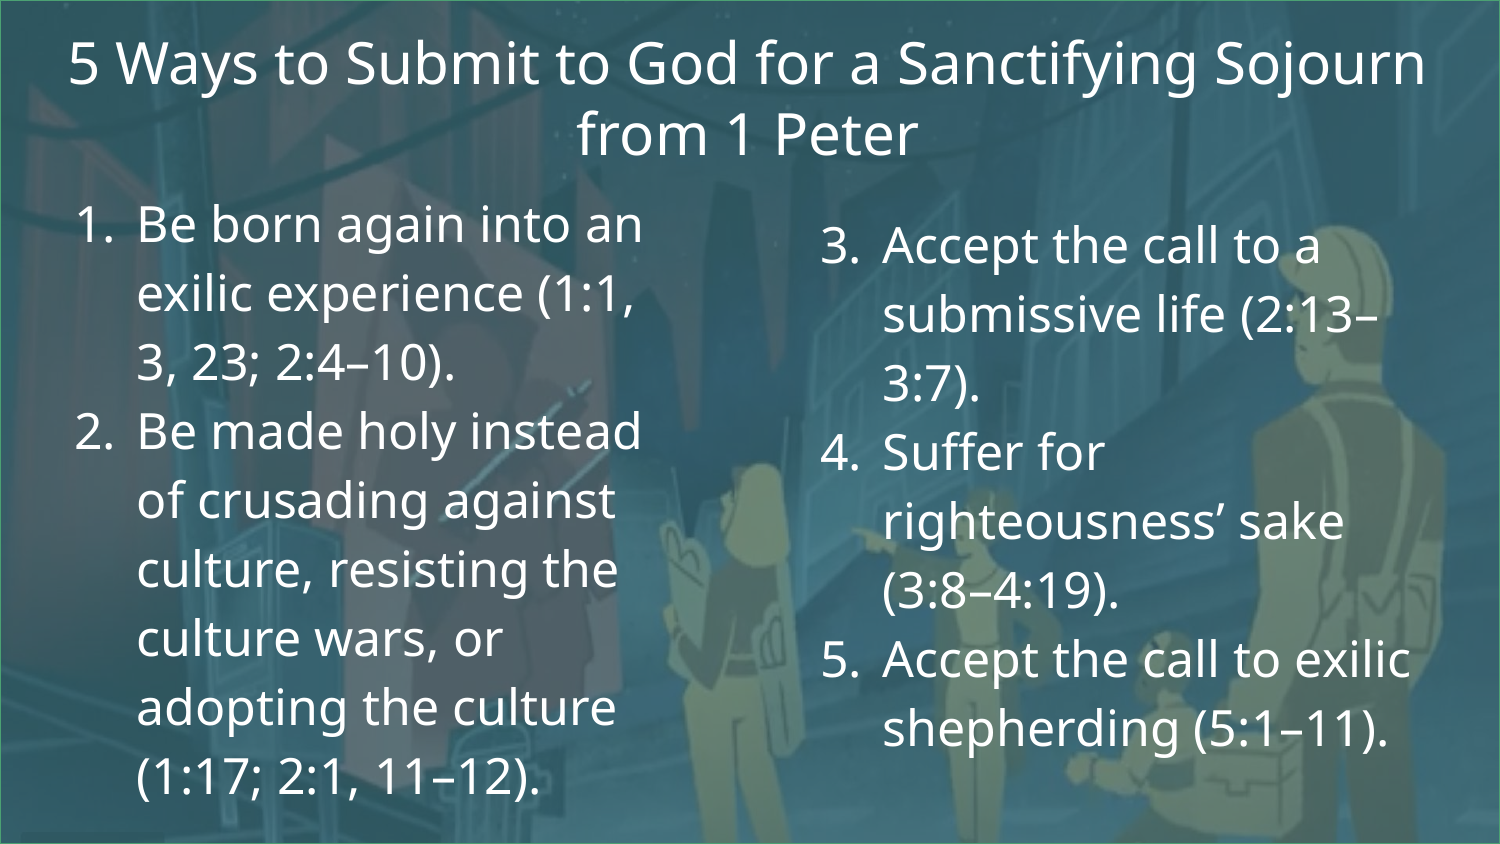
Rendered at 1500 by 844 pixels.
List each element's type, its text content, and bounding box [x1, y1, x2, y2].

title 5 Ways to Submit to God for a Sanctifying Sojourn from 1 Peter [46, 11, 1449, 169]
text_box [0, 0, 1500, 844]
list Accept the call to a submissive life (2:13–3:7). Suffer for righteousness’ sake (3:8–4:19). Accept the call to exilic shepherding (5:1–11). [792, 189, 1449, 821]
list Be born again into an exilic experience (1:1, 3, 23; 2:4–10). Be made holy instead of crusading against culture, resisting the culture wars, or adopting the culture (1:17; 2:1, 11–12). [46, 168, 704, 800]
